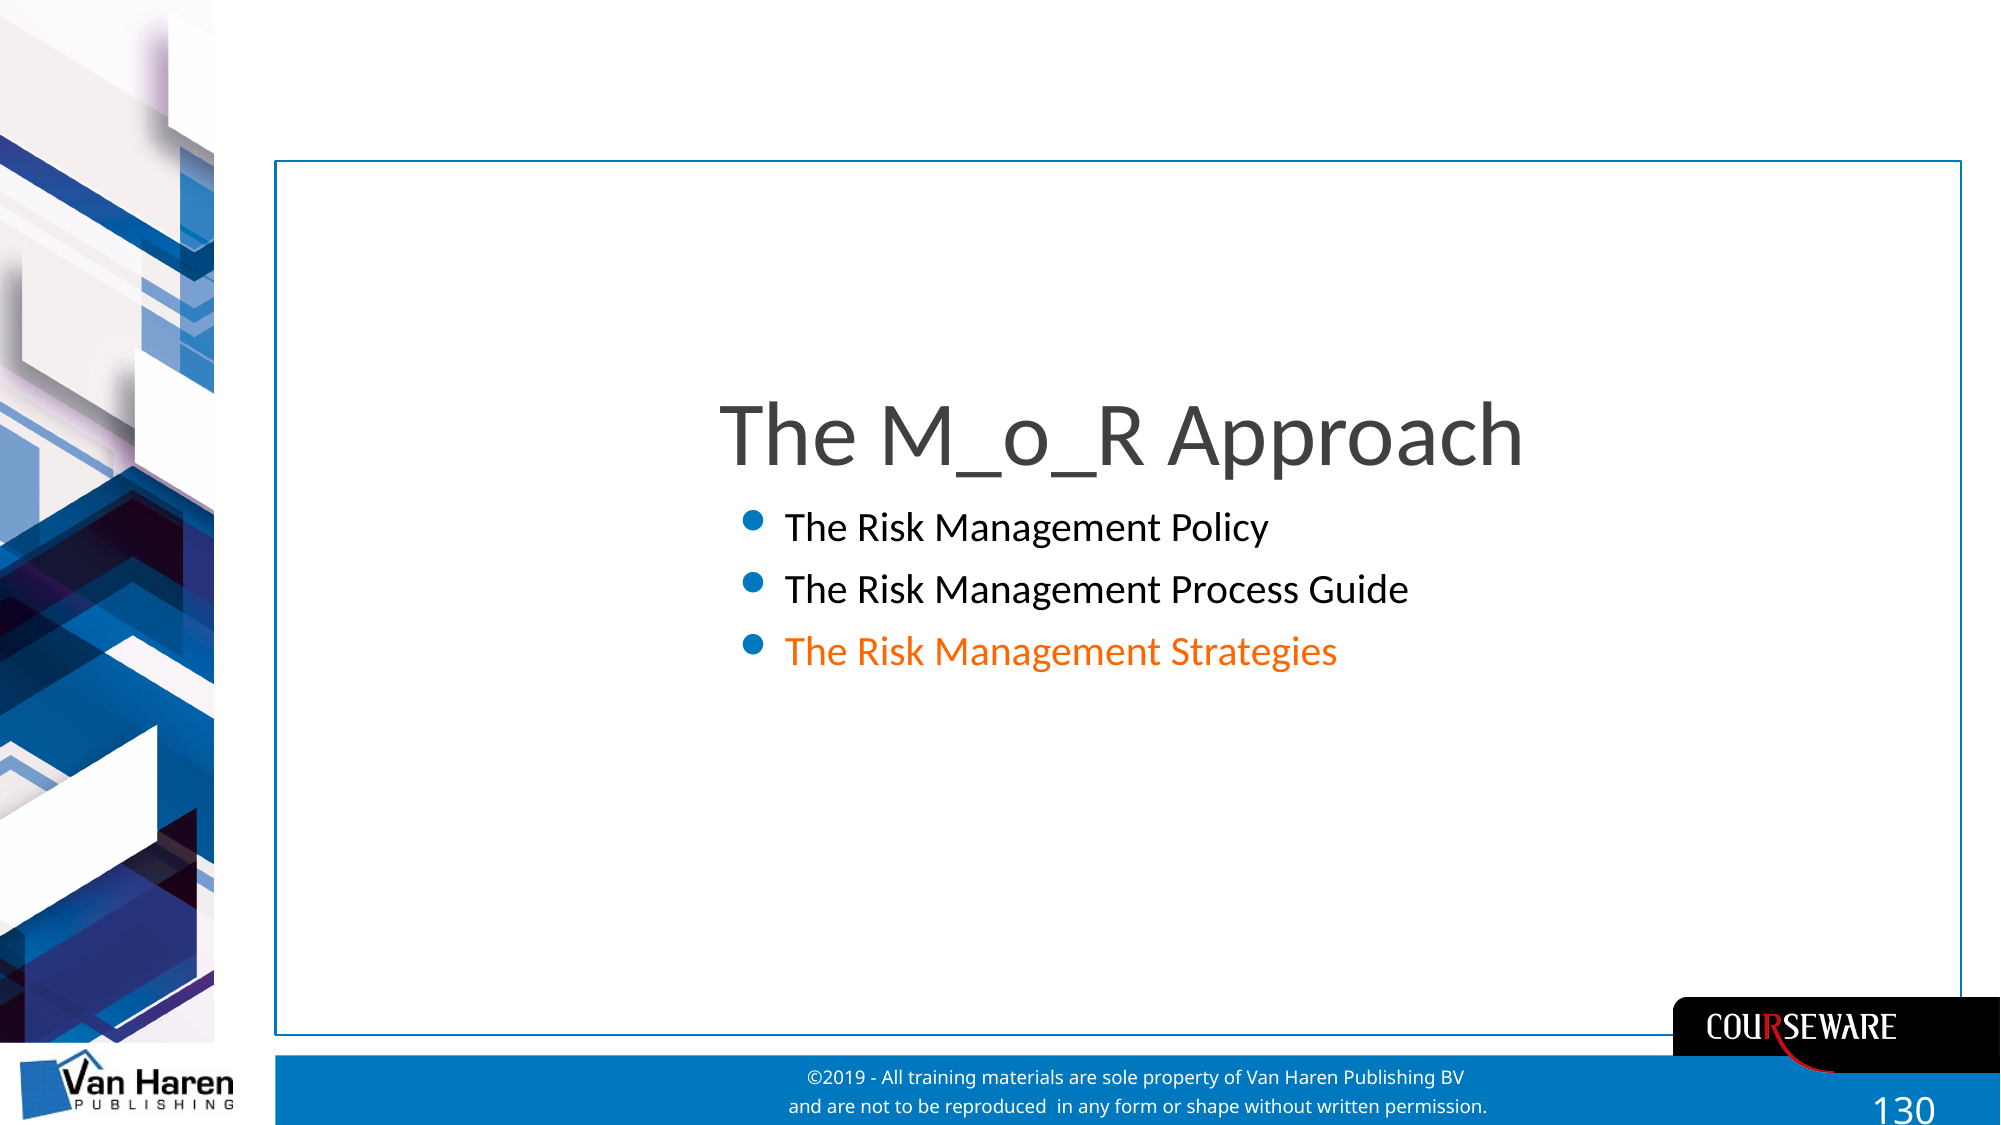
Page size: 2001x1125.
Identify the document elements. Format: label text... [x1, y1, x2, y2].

title The M_o_R Approach [302, 257, 1944, 500]
picture [1673, 997, 2000, 1073]
list The Risk Management Policy The Risk Management Process Guide The Risk Management Strategies [725, 492, 2000, 868]
picture [20, 1049, 233, 1120]
picture [0, 0, 214, 1043]
